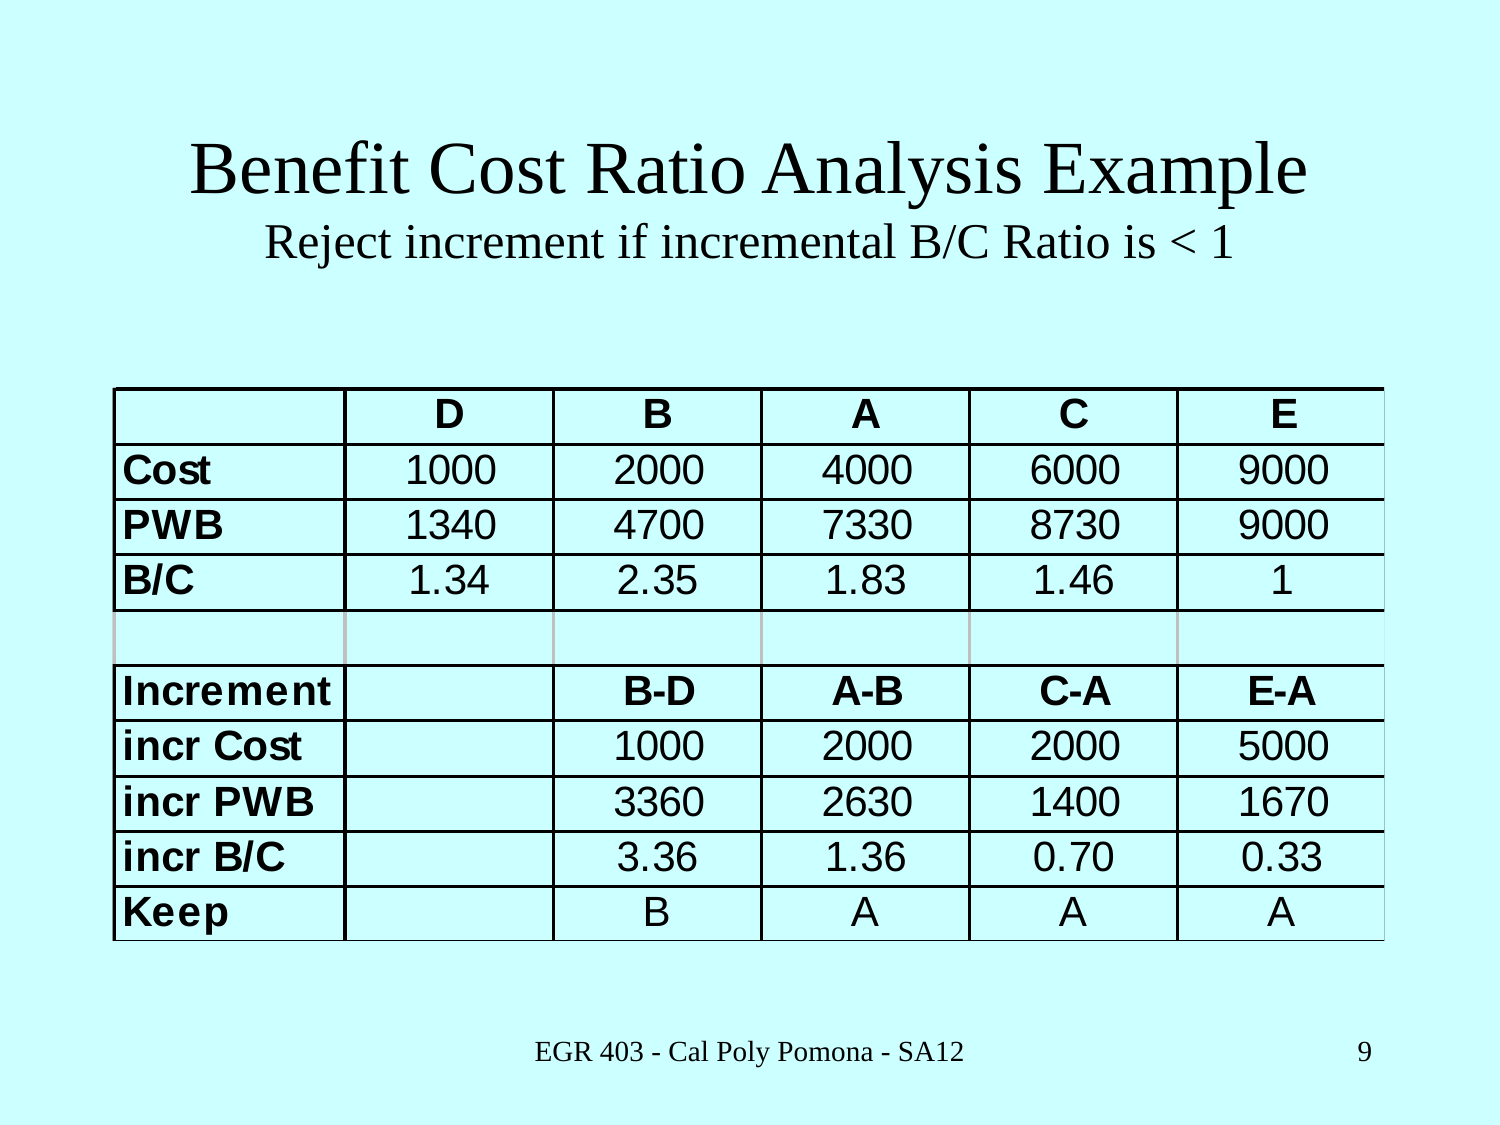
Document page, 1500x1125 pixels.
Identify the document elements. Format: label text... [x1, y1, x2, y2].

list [112, 387, 1388, 944]
slide_number 9 [1074, 1024, 1388, 1101]
footer EGR 403 - Cal Poly Pomona - SA12 [512, 1024, 988, 1101]
title Benefit Cost Ratio Analysis Example Reject increment if incremental B/C Ratio is < 1 [112, 99, 1388, 288]
